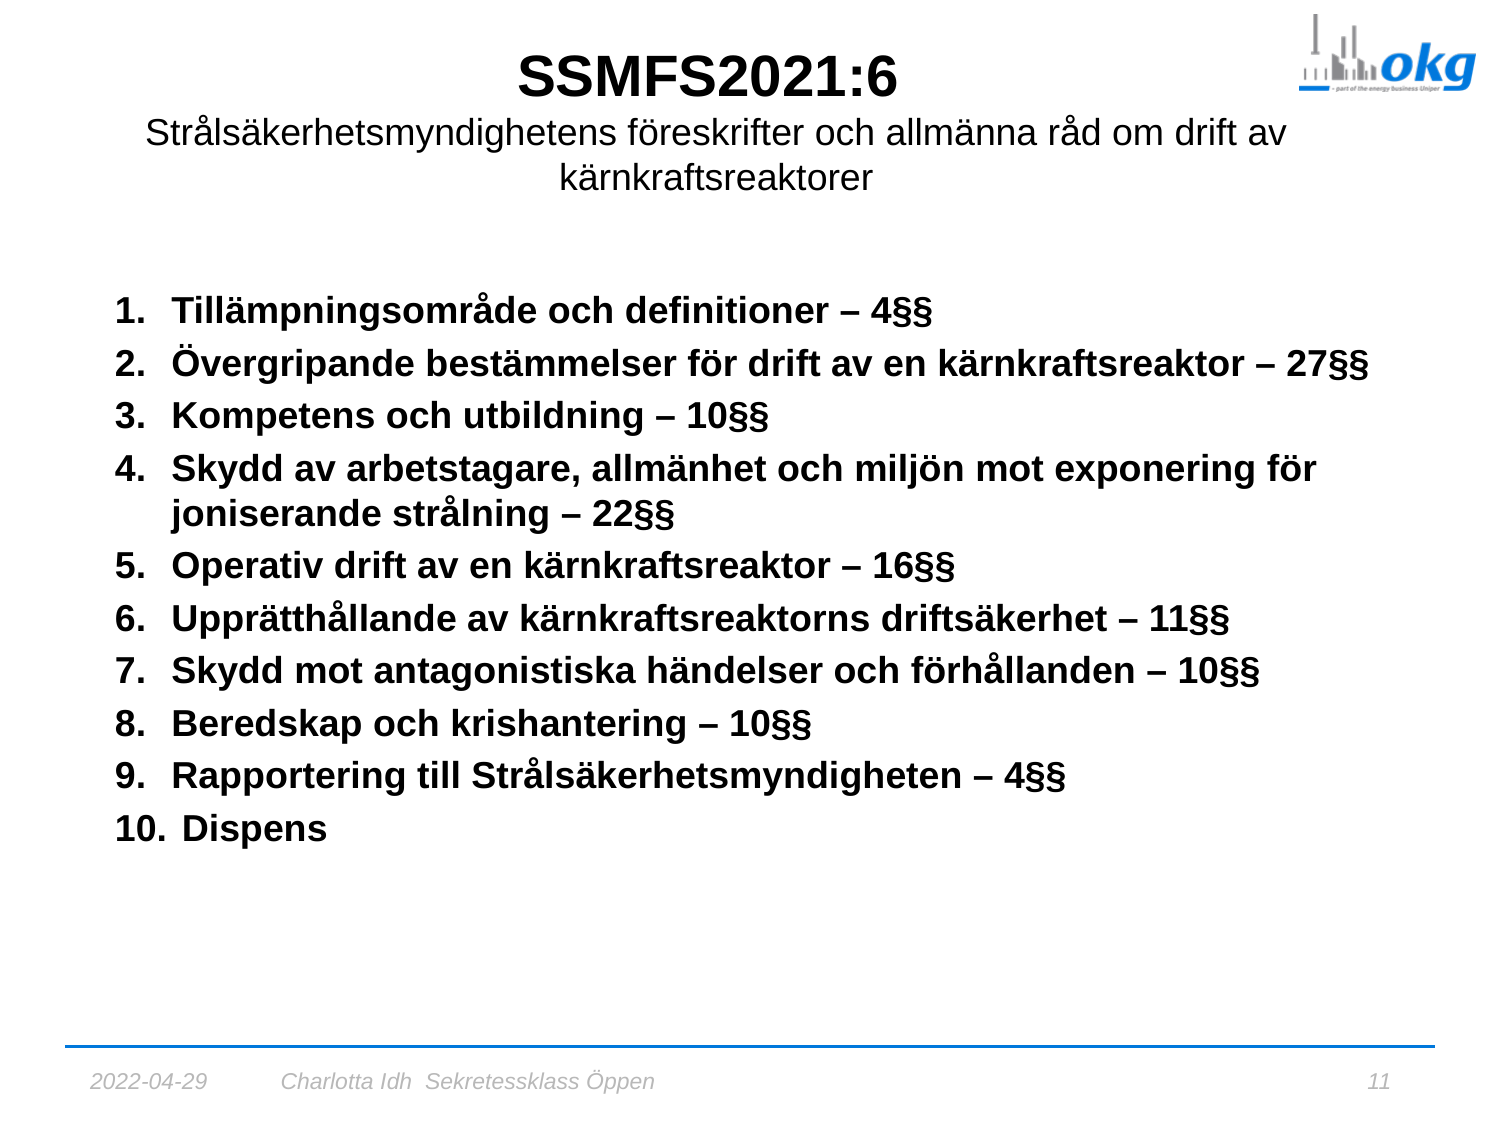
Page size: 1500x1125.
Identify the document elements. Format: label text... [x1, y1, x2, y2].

slide_number 11 [1352, 1058, 1425, 1103]
list Tillämpningsområde och definitioner – 4§§ Övergripande bestämmelser för drift av en kärnkraftsreaktor – 27§§ Kompetens och utbildning – 10§§ Skydd av arbetstagare, allmänhet och miljön mot exponering för joniserande strålning – 22§§ Operativ drift av en kärnkraftsreaktor – 16§§ Upprätthållande av kärnkraftsreaktorns driftsäkerhet – 11§§ Skydd mot antagonistiska händelser och förhållanden – 10§§ Beredskap och krishantering – 10§§ Rapportering till Strålsäkerhetsmyndigheten – 4§§ Dispens [100, 278, 1451, 994]
title SSMFS2021:6 Strålsäkerhetsmyndighetens föreskrifter och allmänna råd om drift av kärnkraftsreaktorer [41, 30, 1392, 161]
picture [1299, 14, 1476, 92]
footer Charlotta Idh Sekretessklass Öppen [265, 1058, 1341, 1103]
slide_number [75, 1058, 254, 1103]
